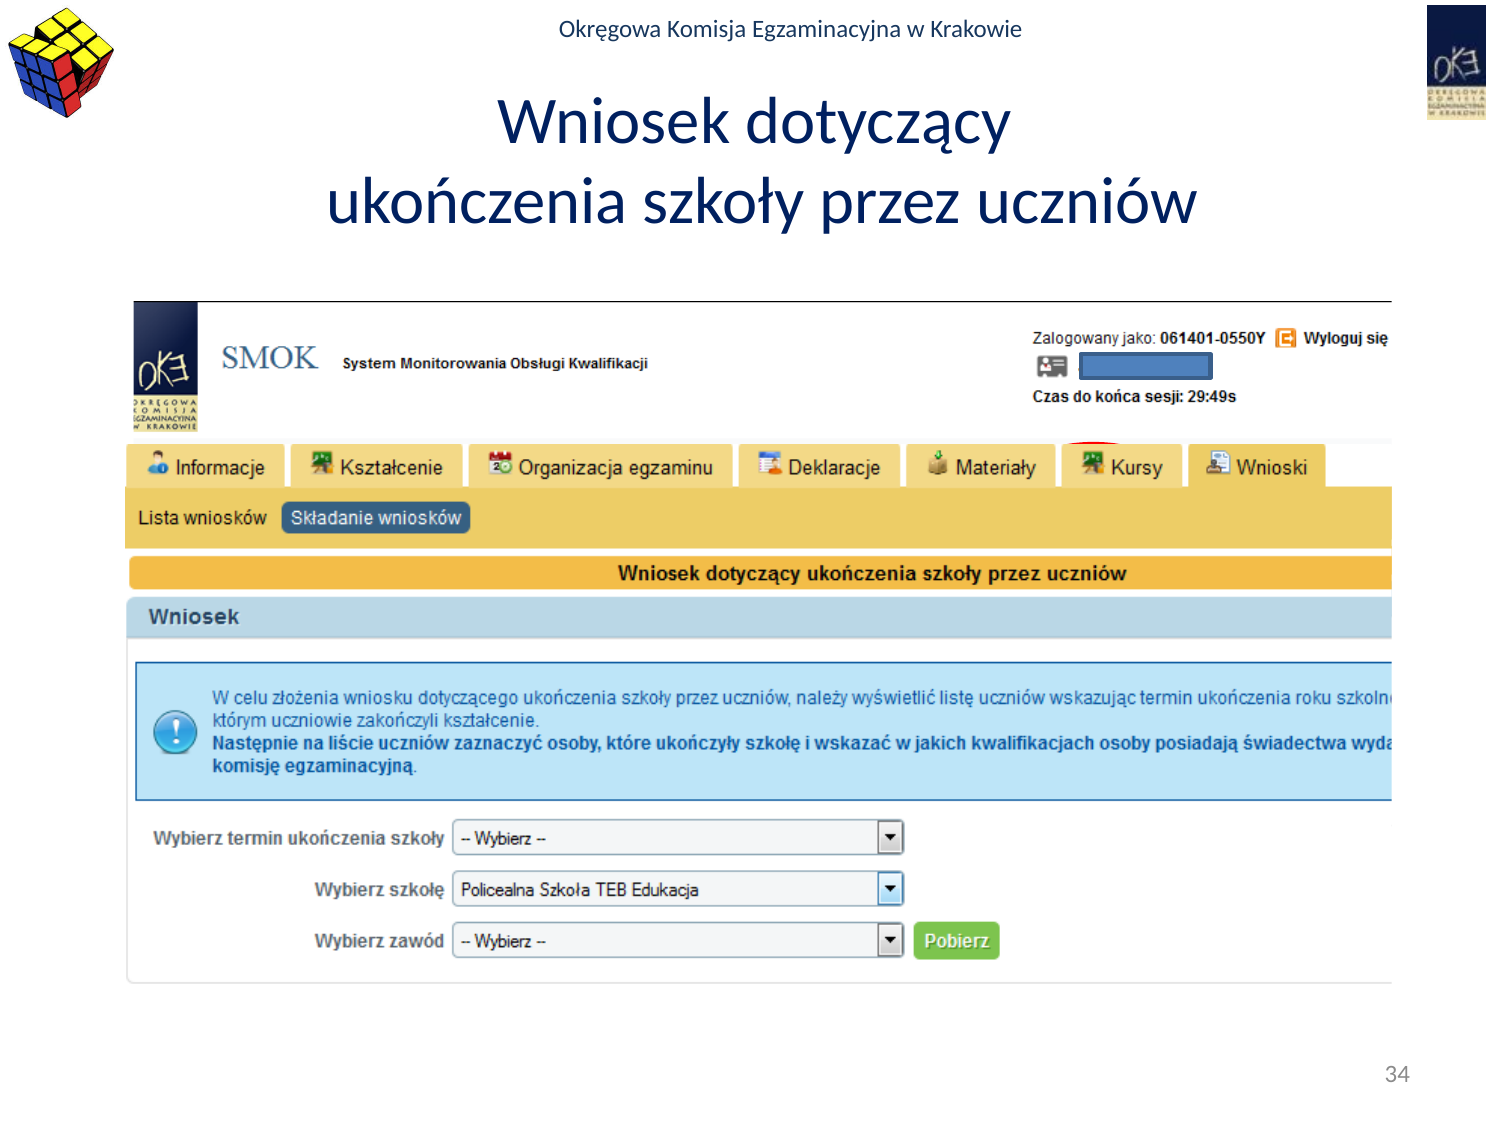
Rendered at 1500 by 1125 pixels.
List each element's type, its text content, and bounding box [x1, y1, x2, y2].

title Wniosek dotyczący ukończenia szkoły przez uczniów [100, 62, 1425, 251]
picture [5, 5, 116, 120]
picture [124, 300, 1392, 989]
picture [1427, 5, 1486, 120]
slide_number 34 [1074, 1042, 1425, 1103]
